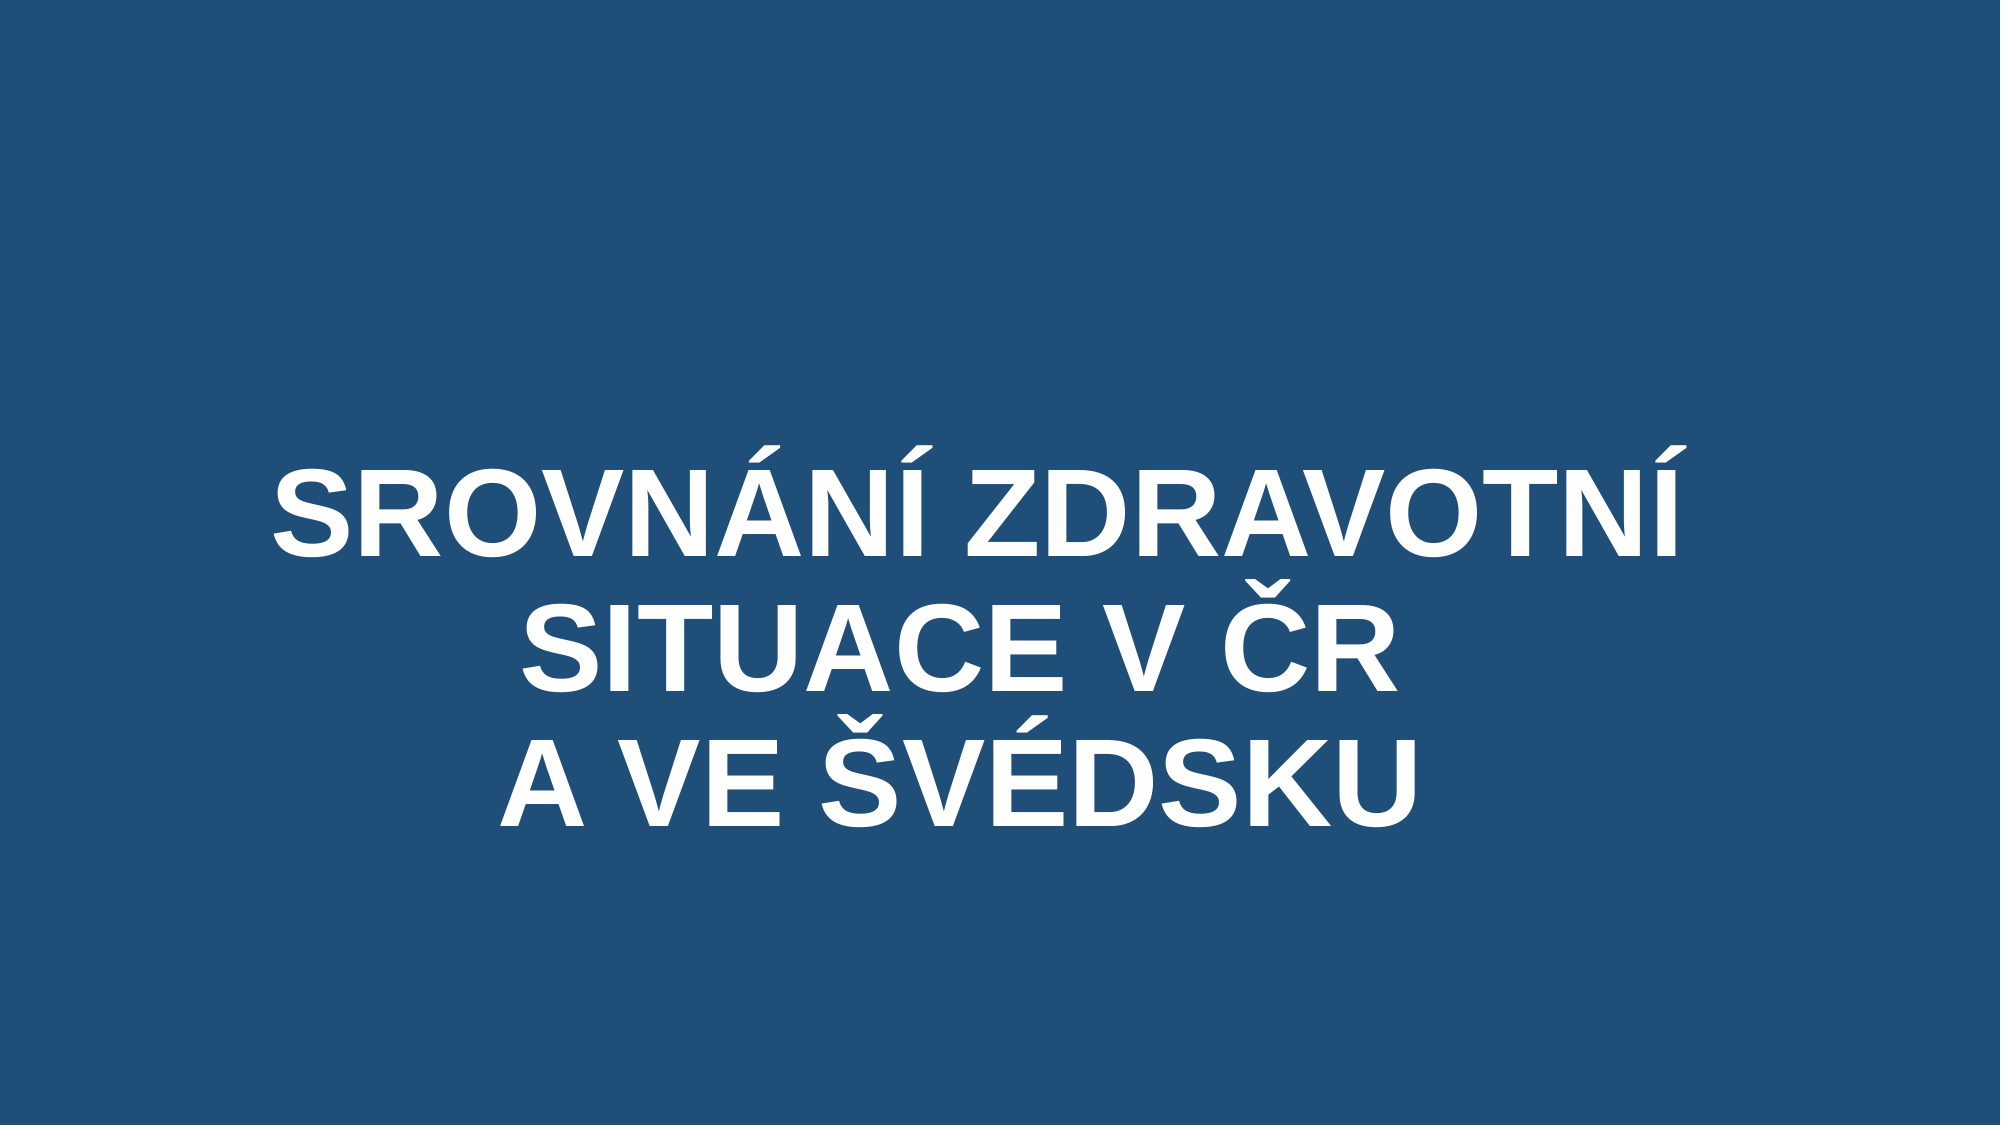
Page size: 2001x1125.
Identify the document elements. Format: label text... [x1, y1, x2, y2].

title SROVNÁNÍ ZDRAVOTNÍ SITUACE V ČR A VE ŠVÉDSKU [115, 212, 1840, 861]
